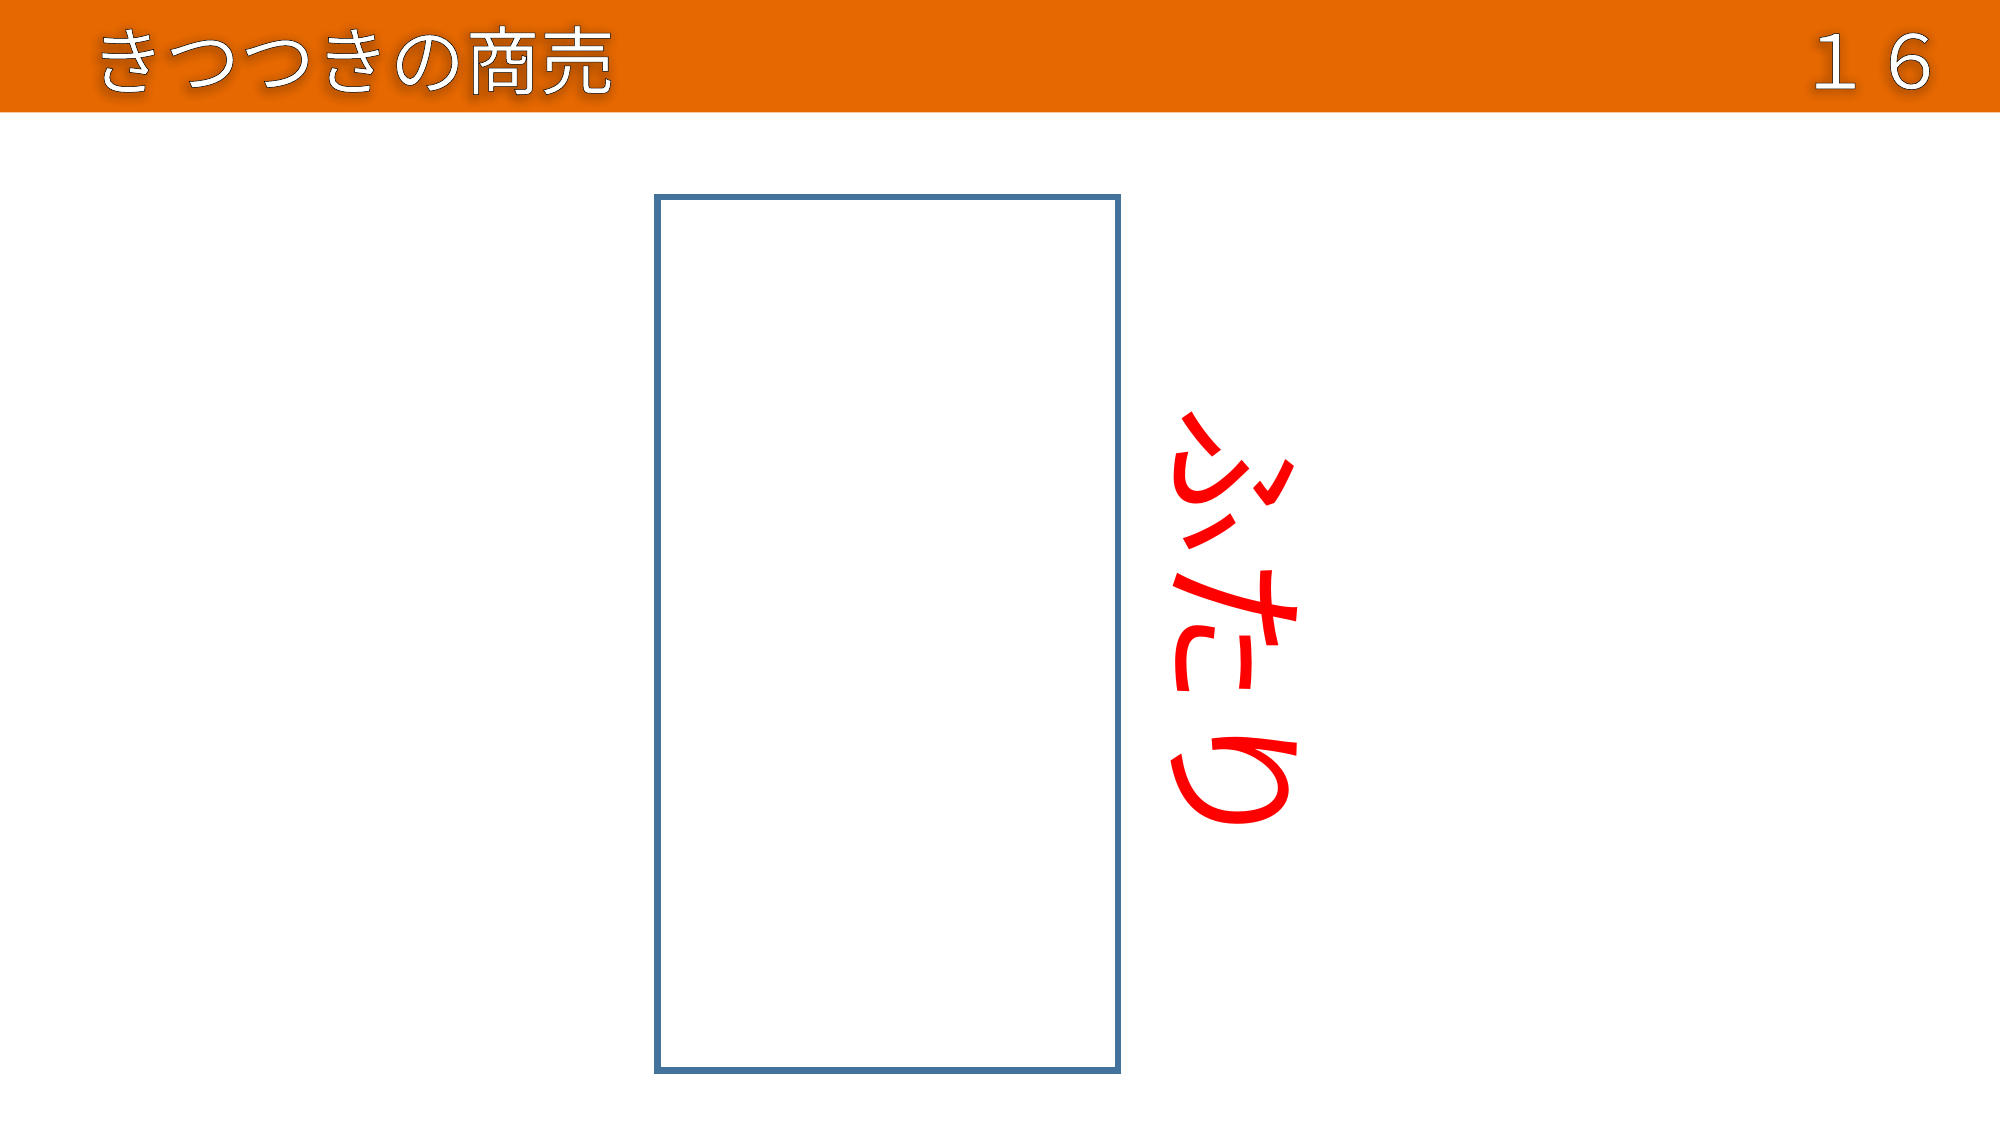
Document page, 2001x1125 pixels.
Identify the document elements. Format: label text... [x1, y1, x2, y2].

text_box [656, 196, 1119, 1071]
text_box １６ [1782, 6, 1963, 112]
text_box ふたり [1124, 390, 1337, 861]
text_box [0, 0, 2000, 113]
text_box きつつきの商売 [75, 6, 1020, 112]
text_box 二人 [616, 195, 1152, 1125]
